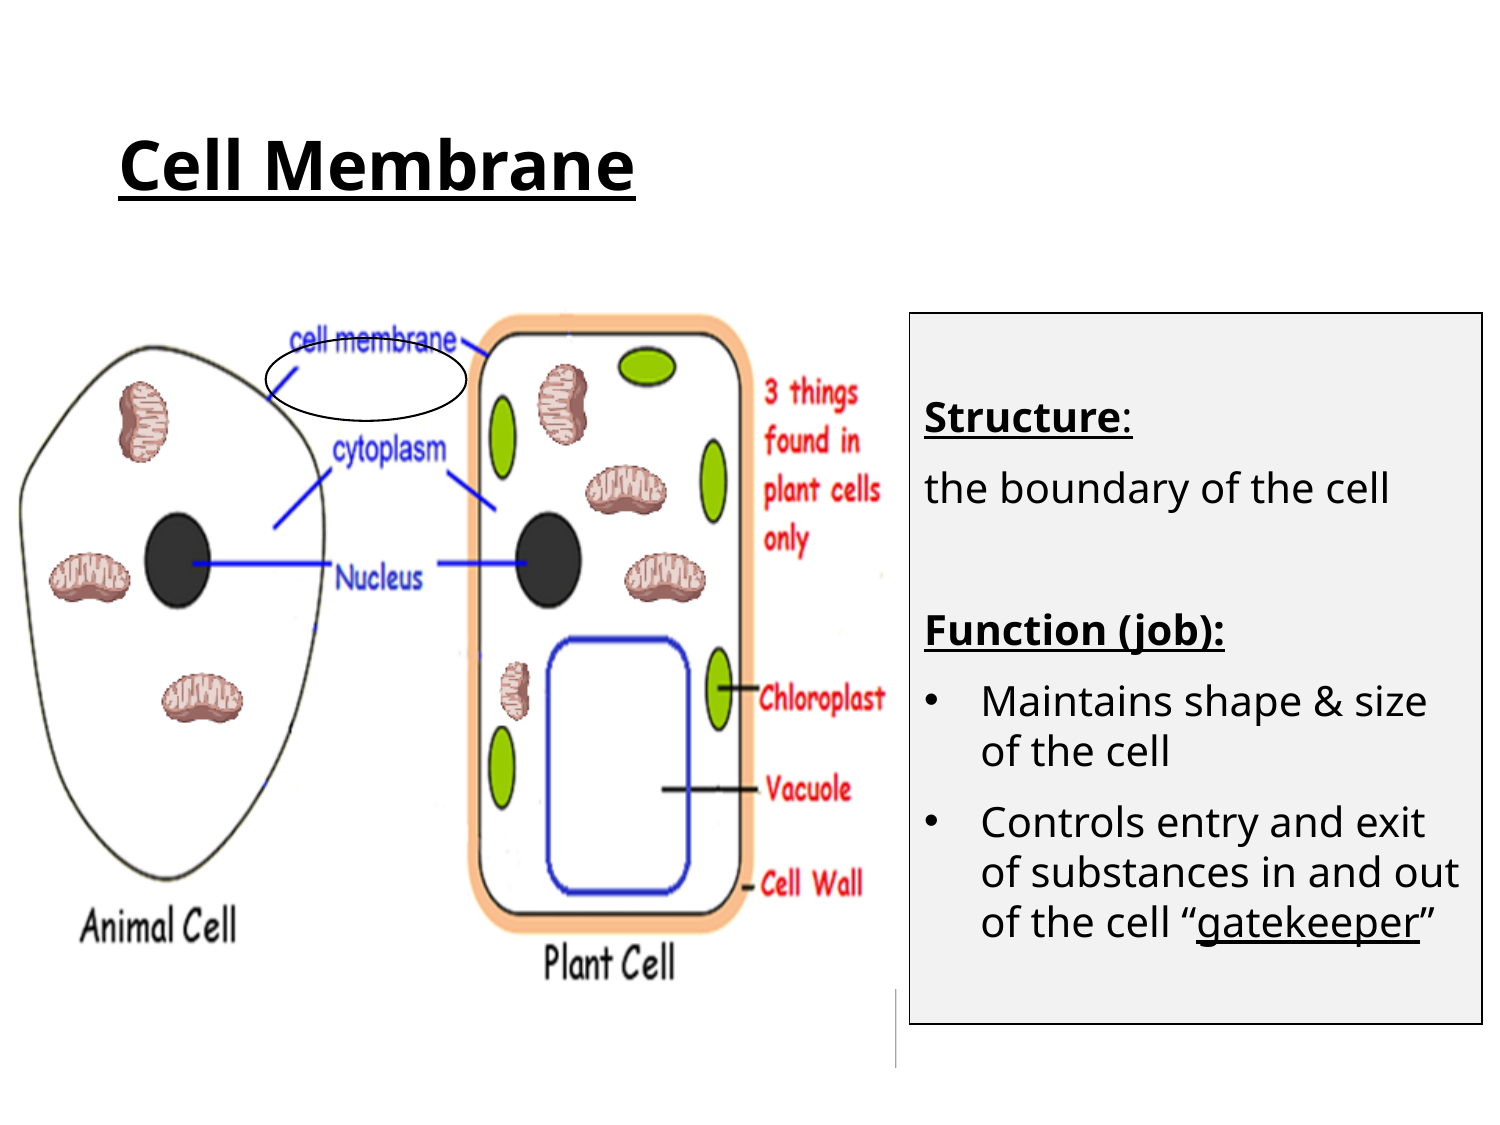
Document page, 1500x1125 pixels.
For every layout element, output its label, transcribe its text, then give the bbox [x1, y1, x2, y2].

title Cell Membrane [103, 59, 1397, 278]
picture [18, 272, 903, 989]
text_box Structure: the boundary of the cell Function (job): Maintains shape & size of the cell Controls entry and exit of substances in and out of the cell “gatekeeper” [909, 312, 1483, 1024]
